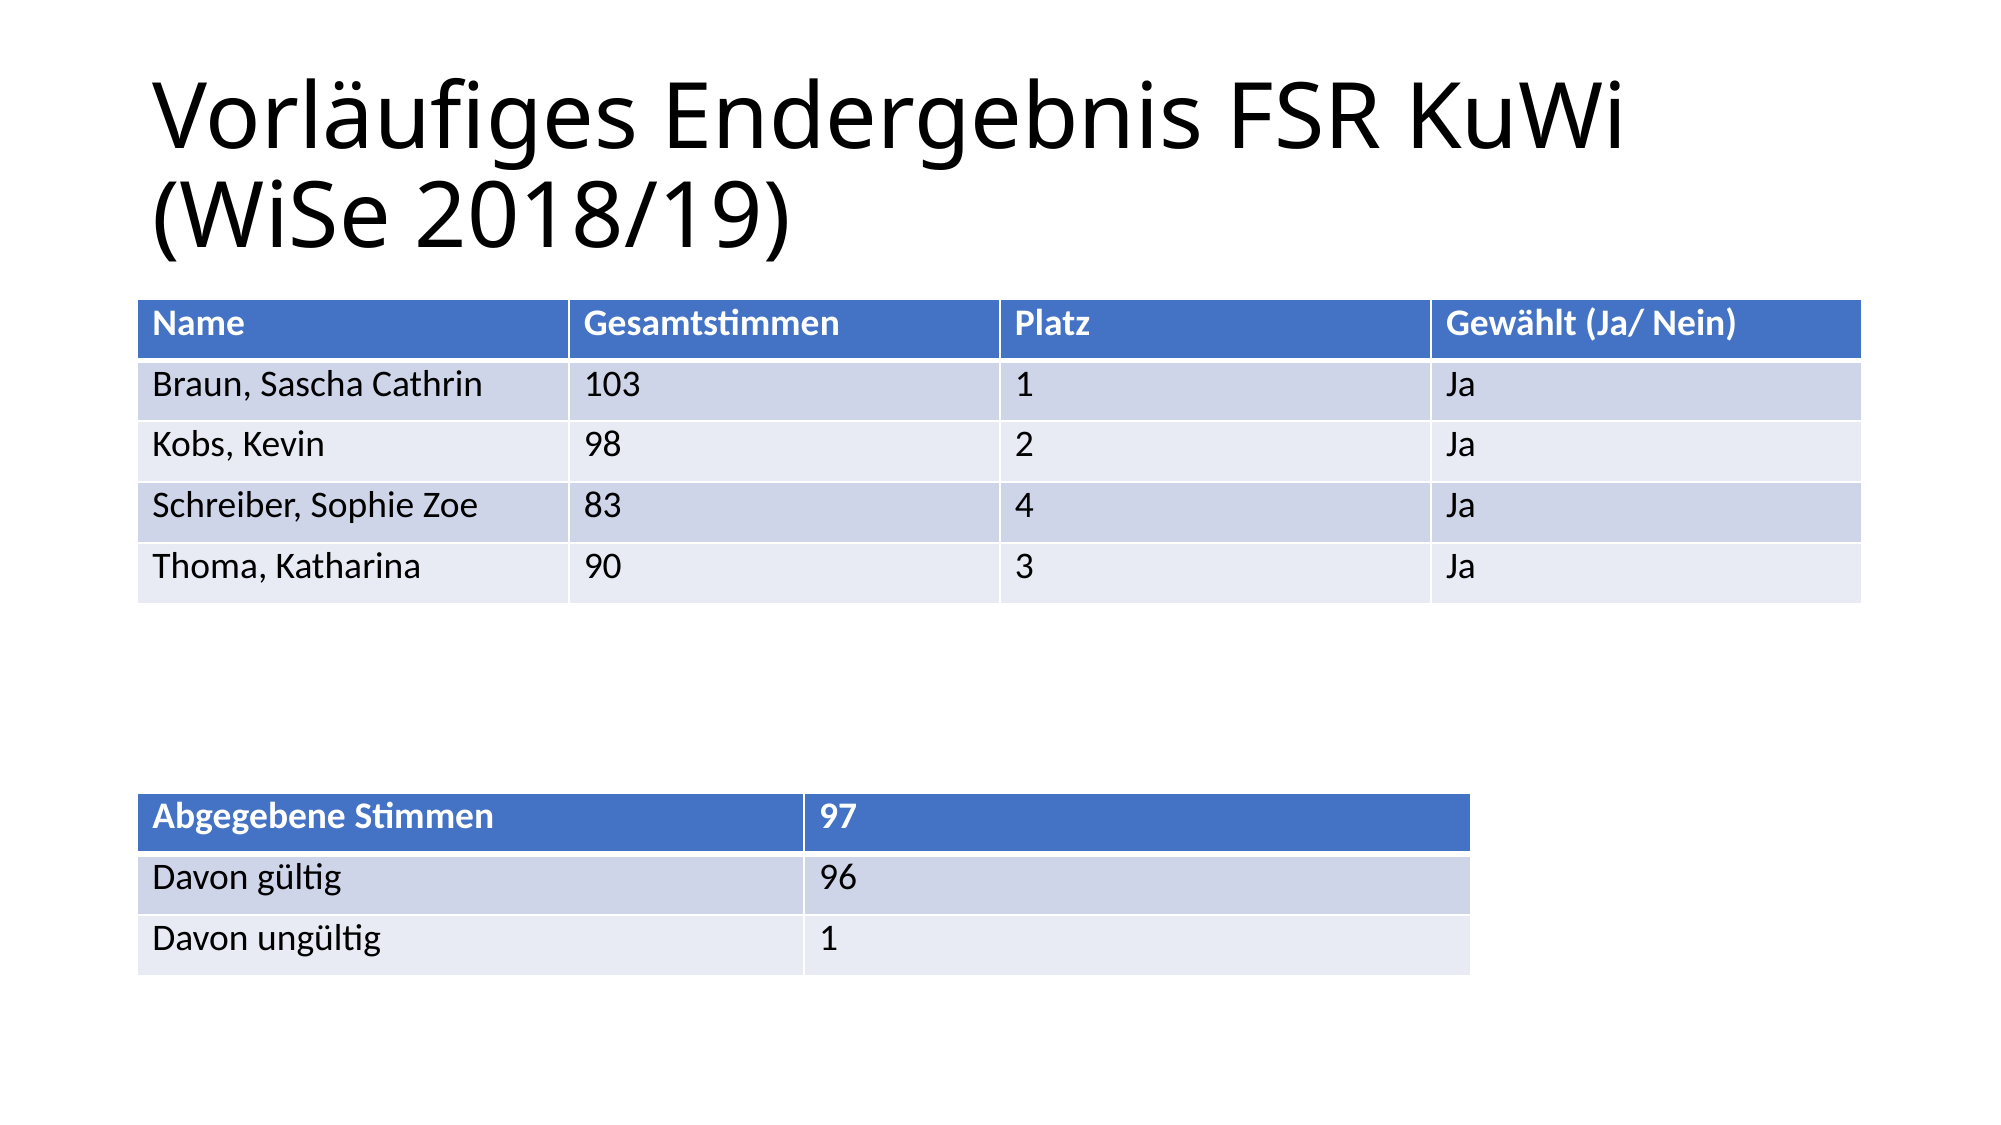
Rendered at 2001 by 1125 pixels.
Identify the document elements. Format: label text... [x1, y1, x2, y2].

table_cell Ja [1432, 483, 1861, 542]
table_header Name [138, 300, 568, 358]
table_header Gesamtstimmen [570, 300, 999, 358]
table_cell Ja [1432, 544, 1861, 603]
table_cell 1 [1001, 363, 1430, 420]
table_cell 2 [1001, 422, 1430, 481]
table_cell 83 [570, 483, 999, 542]
table_cell Kobs, Kevin [138, 422, 568, 481]
table_header Platz [1001, 300, 1430, 358]
table_header Gewählt (Ja/ Nein) [1432, 300, 1861, 358]
title Vorläufiges Endergebnis FSR KuWi (WiSe 2018/19) [137, 59, 1863, 278]
table_cell 4 [1001, 483, 1430, 542]
table_cell 90 [570, 544, 999, 603]
table_cell 103 [570, 363, 999, 420]
table_cell Davon ungültig [138, 916, 803, 975]
table_cell Braun, Sascha Cathrin [138, 363, 568, 420]
table_cell Schreiber, Sophie Zoe [138, 483, 568, 542]
table_cell 1 [805, 916, 1470, 975]
table_cell 3 [1001, 544, 1430, 603]
table_cell 98 [570, 422, 999, 481]
table_cell 96 [805, 857, 1470, 914]
table_header 97 [805, 794, 1470, 851]
table_cell Ja [1432, 363, 1861, 420]
table_header Abgegebene Stimmen [138, 794, 803, 851]
table_cell Ja [1432, 422, 1861, 481]
table_cell Davon gültig [138, 857, 803, 914]
table_cell Thoma, Katharina [138, 544, 568, 603]
